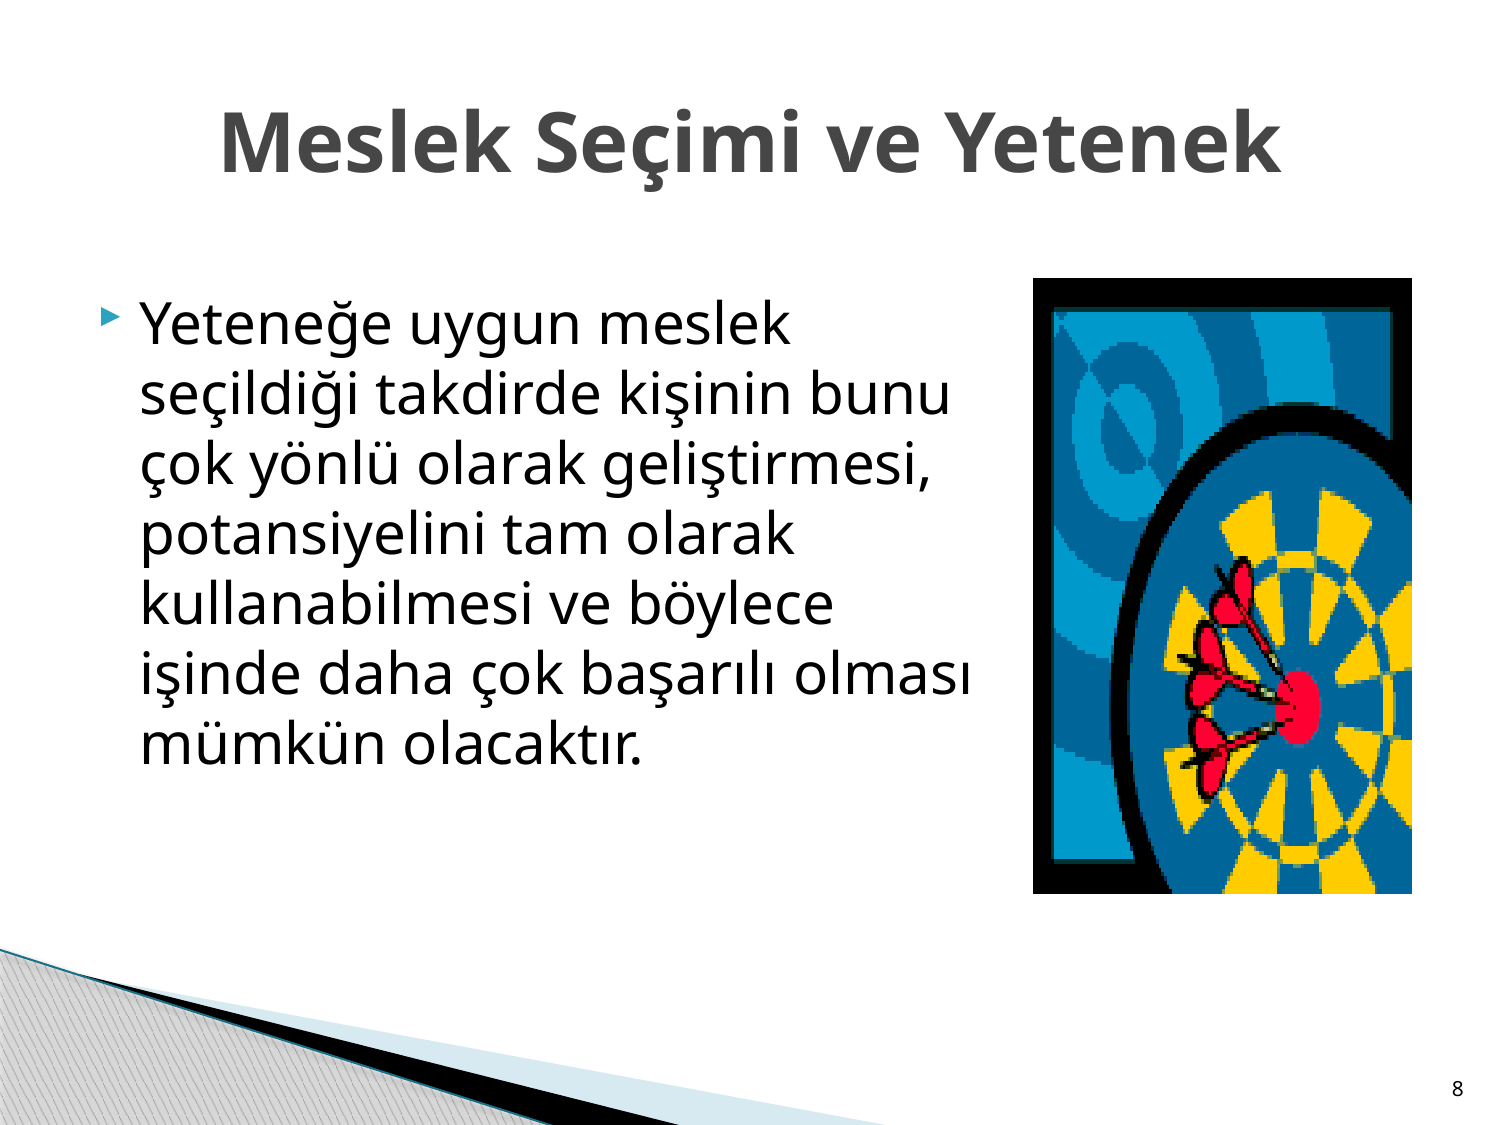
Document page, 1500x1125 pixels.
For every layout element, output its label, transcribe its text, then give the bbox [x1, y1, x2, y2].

list Yeteneğe uygun meslek seçildiği takdirde kişinin bunu çok yönlü olarak geliştirmesi, potansiyelini tam olarak kullanabilmesi ve böylece işinde daha çok başarılı olması mümkün olacaktır. [64, 278, 1011, 986]
picture [1162, 488, 1413, 894]
slide_number 8 [1418, 1051, 1479, 1112]
picture [1033, 278, 1413, 894]
title Meslek Seçimi ve Yetenek [75, 45, 1425, 233]
